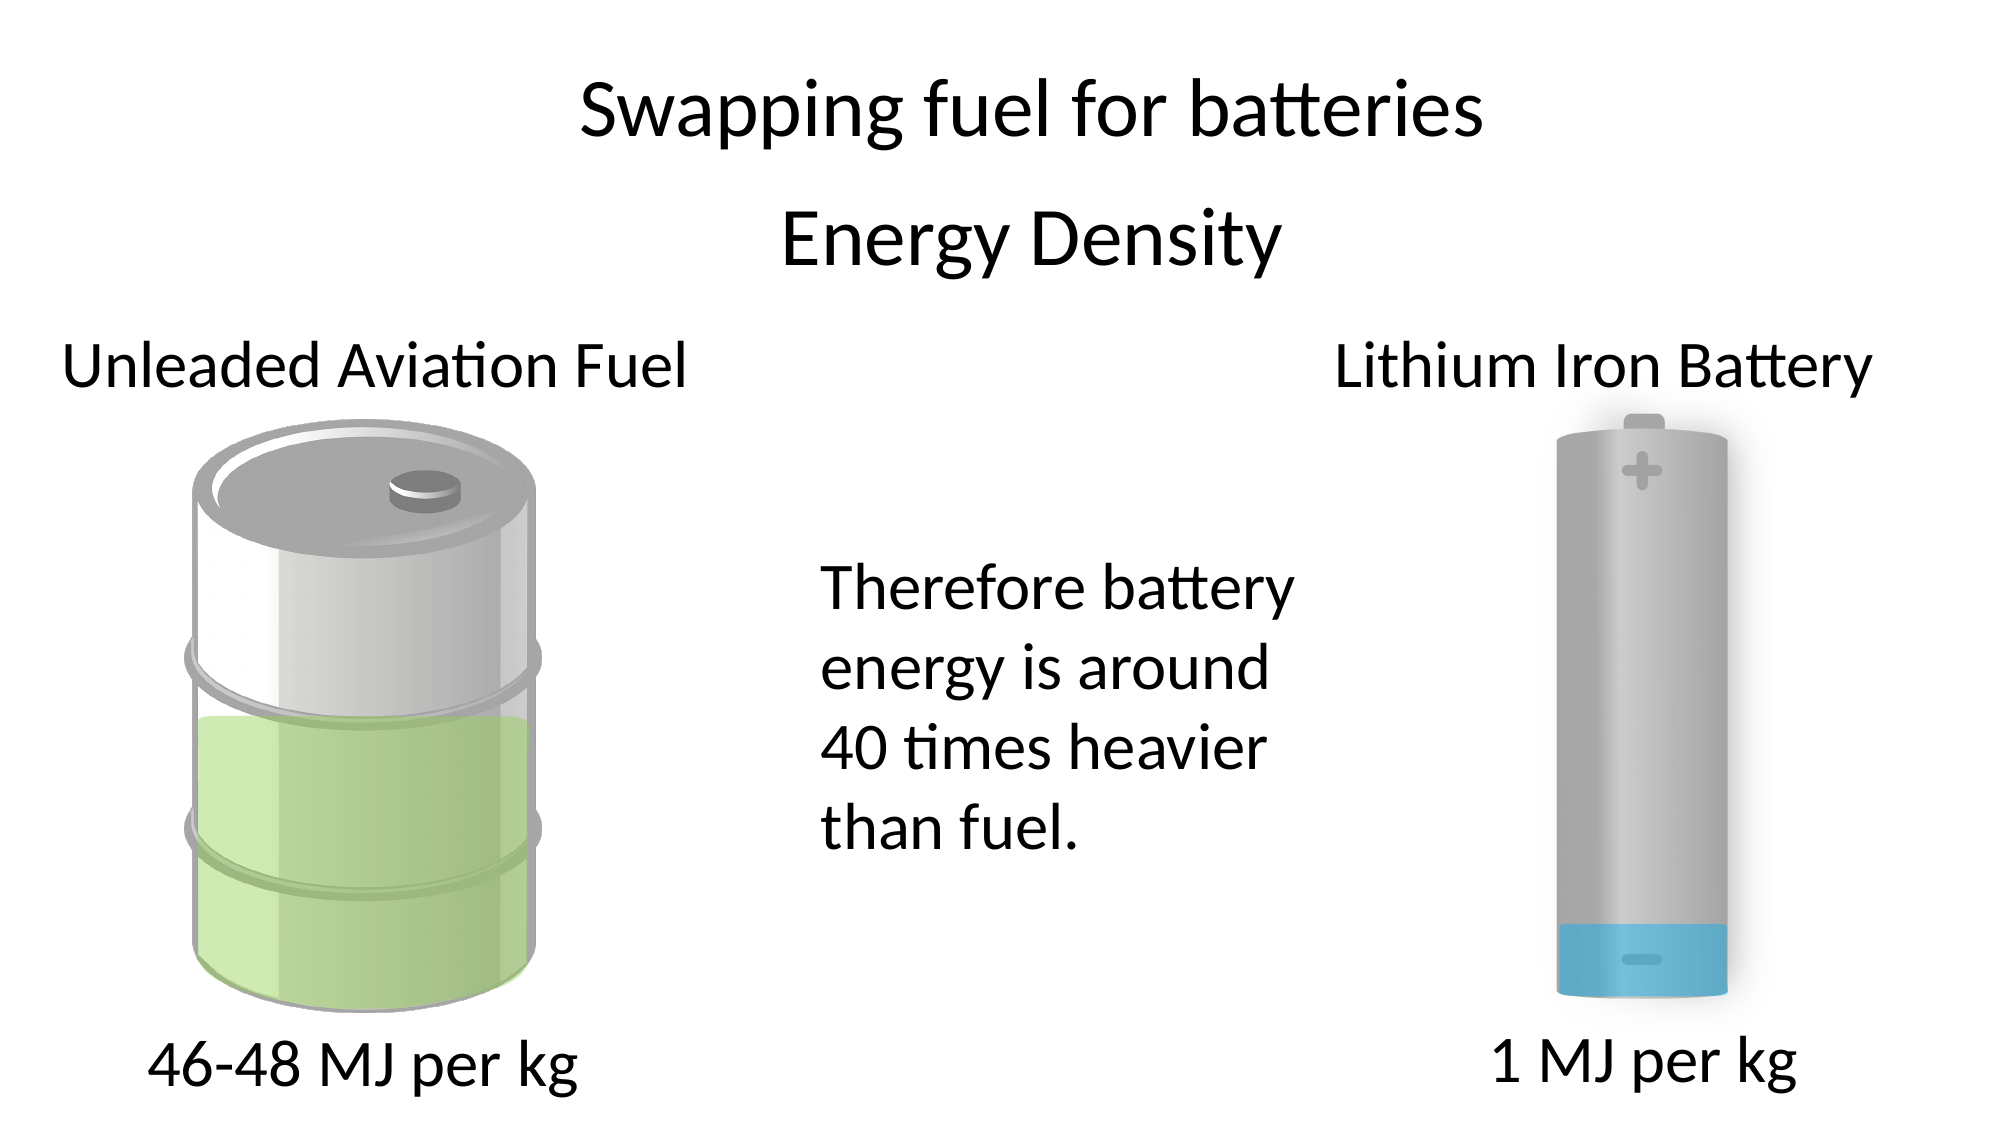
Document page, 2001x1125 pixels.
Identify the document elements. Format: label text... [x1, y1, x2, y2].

picture [1314, 533, 1976, 876]
text_box 46-48 MJ per kg [132, 1012, 594, 1107]
text_box [1558, 922, 1729, 998]
text_box Energy Density [765, 174, 1300, 290]
text_box Therefore battery energy is around 40 times heavier than fuel. [805, 535, 1314, 870]
picture [184, 419, 542, 1013]
text_box Lithium Iron Battery [1319, 313, 1889, 408]
text_box Swapping fuel for batteries [564, 45, 1501, 161]
text_box 1 MJ per kg [1473, 1008, 1814, 1104]
text_box Unleaded Aviation Fuel [46, 313, 704, 408]
